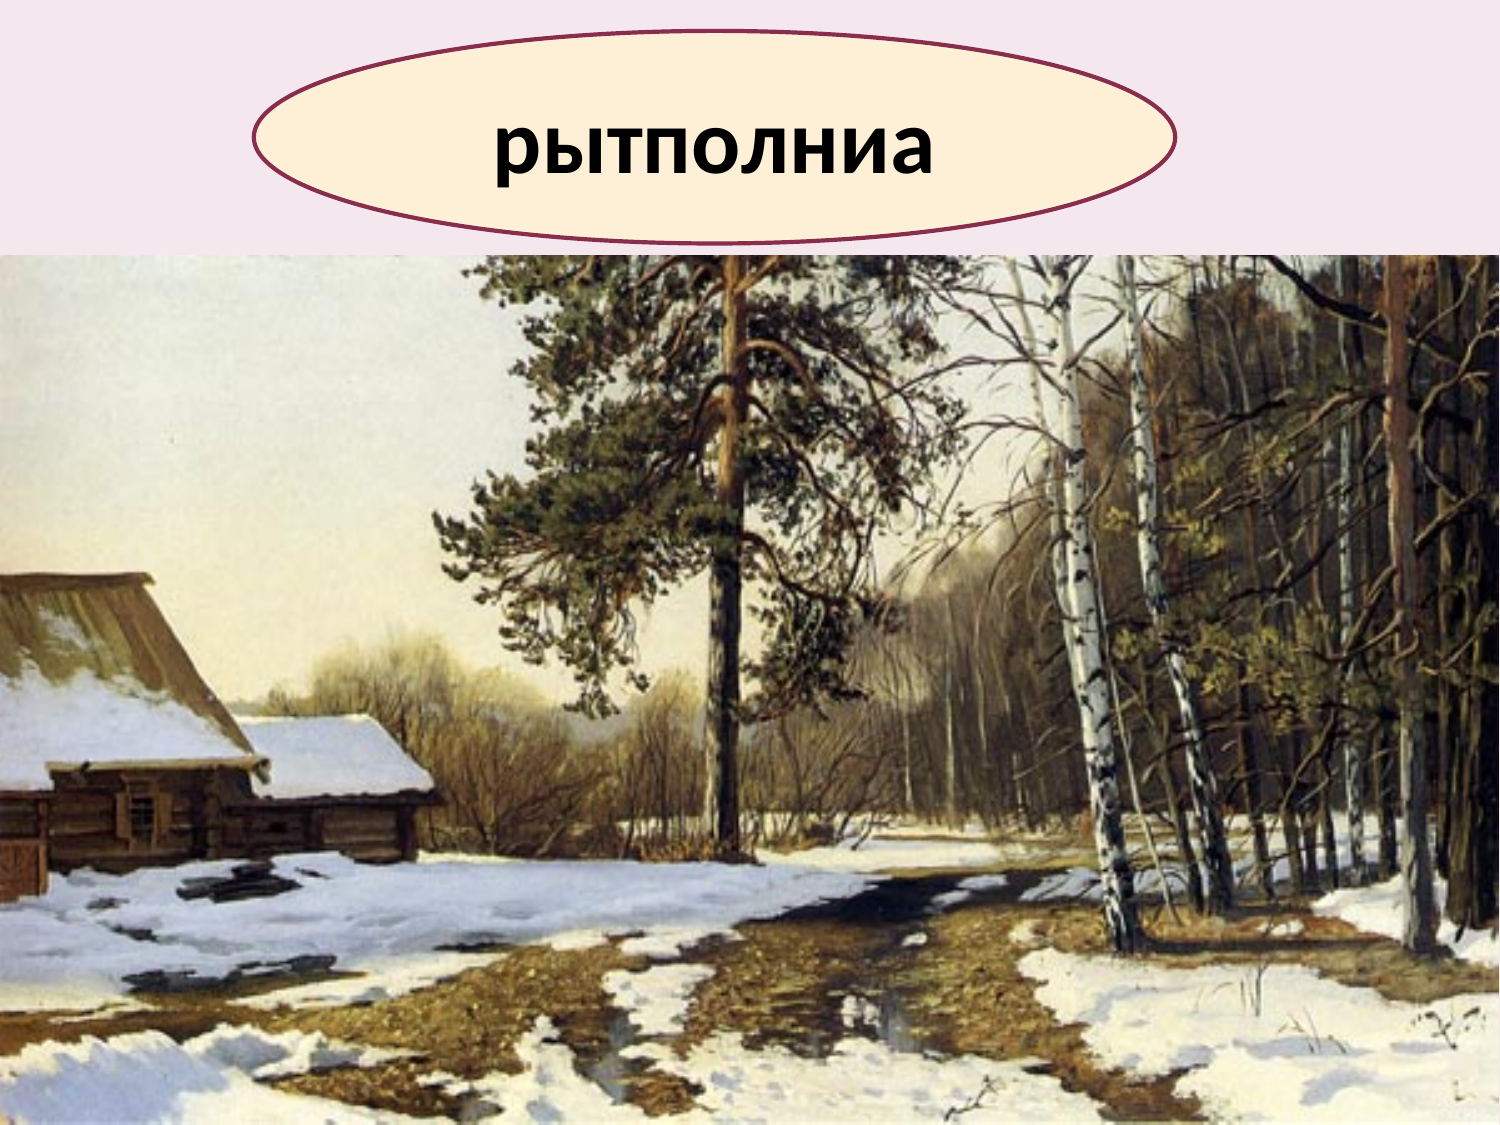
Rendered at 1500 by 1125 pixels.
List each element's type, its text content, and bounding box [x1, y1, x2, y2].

text_box рытполниа [251, 28, 1178, 246]
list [0, 255, 1499, 1125]
